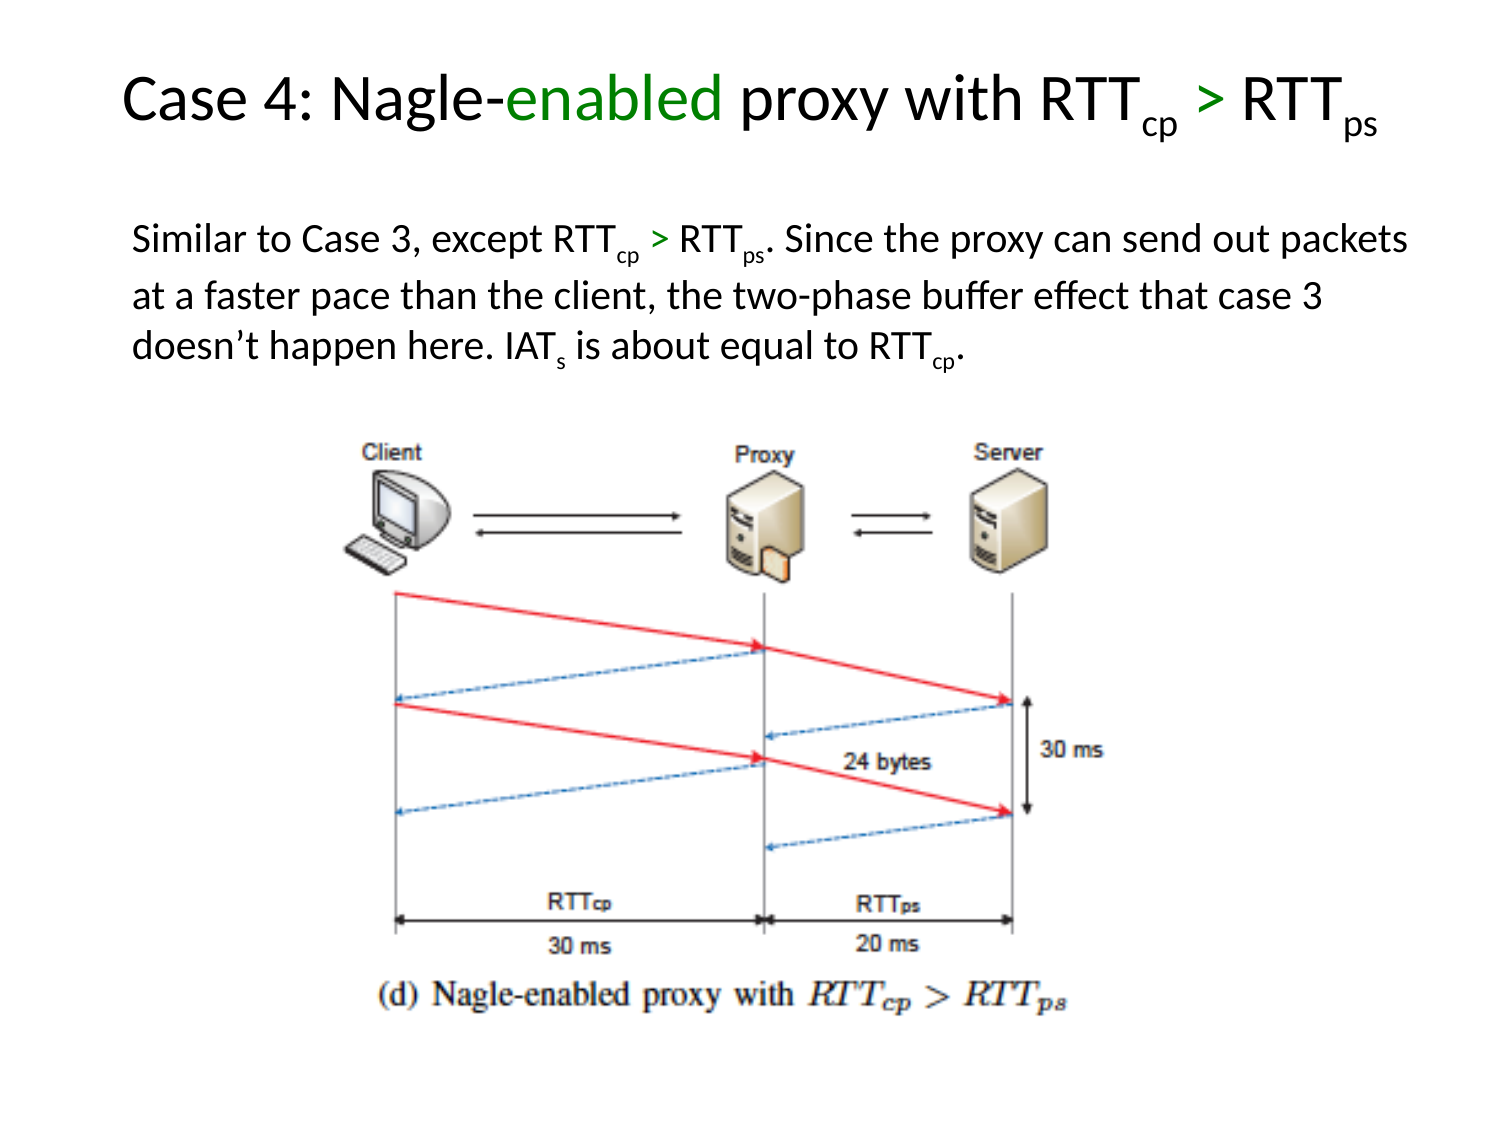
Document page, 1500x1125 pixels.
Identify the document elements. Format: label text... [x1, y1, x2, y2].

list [105, 369, 1338, 1048]
title Case 4: Nagle-enabled proxy with RTTcp > RTTps [75, 45, 1425, 233]
text_box Similar to Case 3, except RTTcp > RTTps. Since the proxy can send out packets at a faster pace than the client, the two-phase buffer effect that case 3 doesn’t happen here. IATs is about equal to RTTcp. [117, 203, 1425, 383]
